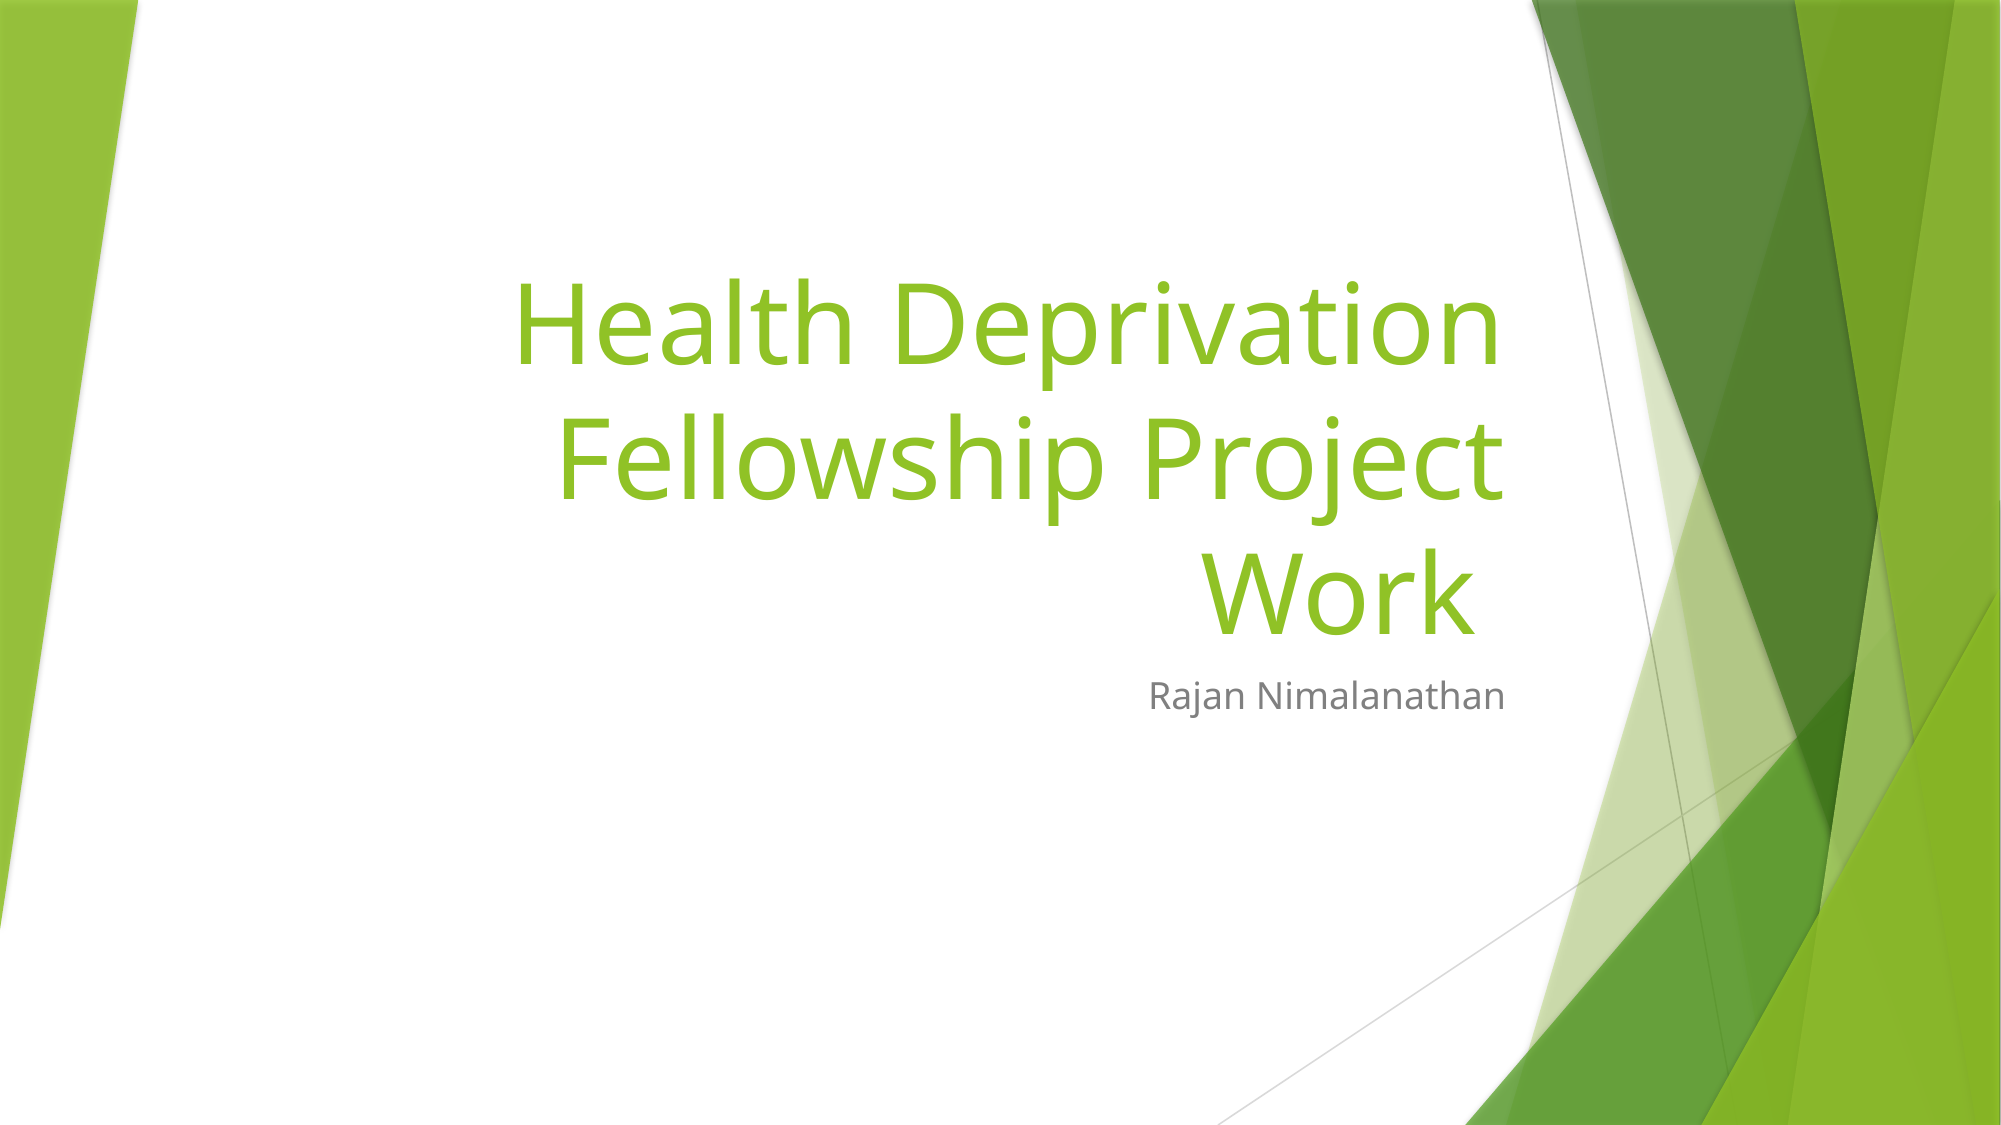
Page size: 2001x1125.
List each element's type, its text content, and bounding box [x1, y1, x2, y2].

title Health Deprivation Fellowship Project Work [247, 394, 1522, 664]
subtitle Rajan Nimalanathan [247, 664, 1522, 845]
